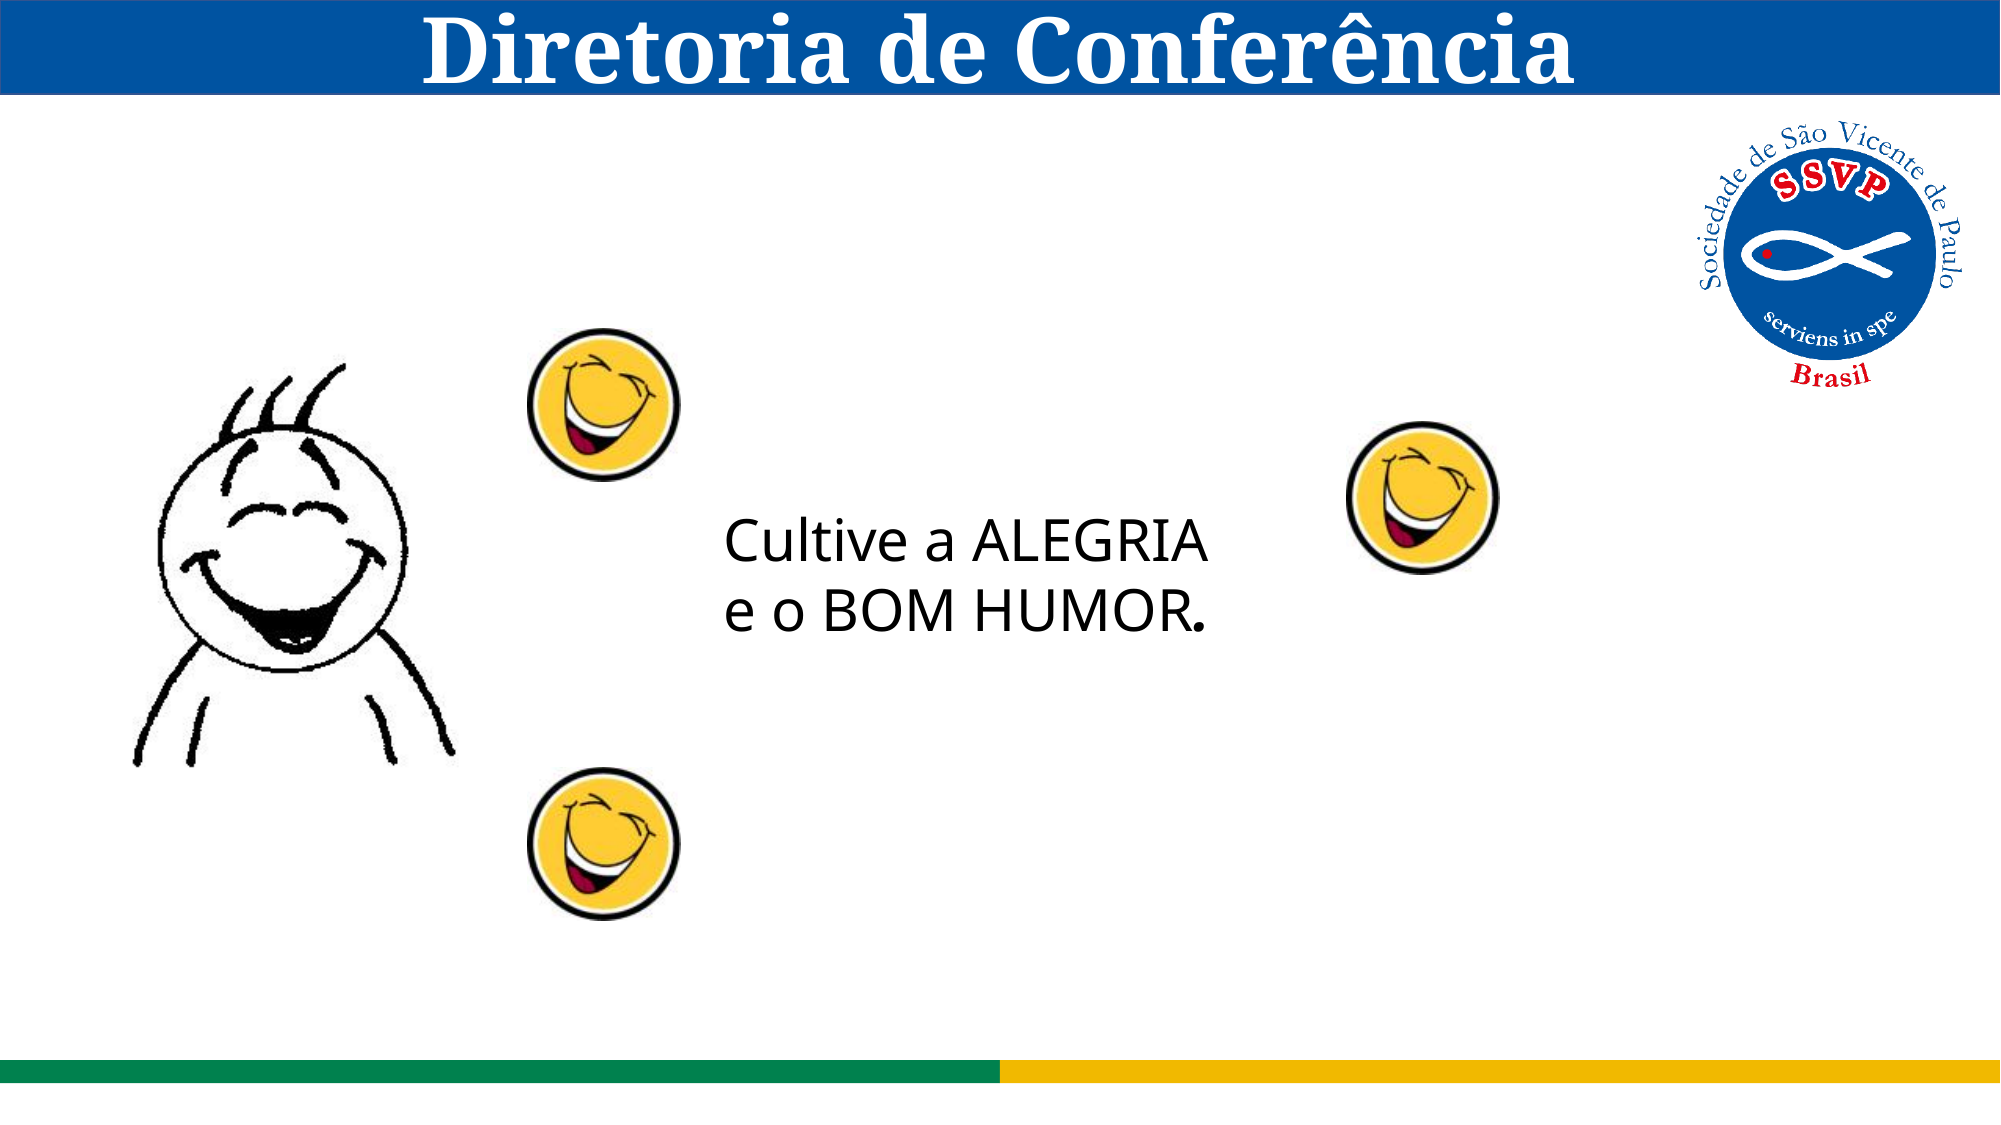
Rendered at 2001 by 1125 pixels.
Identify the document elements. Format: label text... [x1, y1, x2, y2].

picture [527, 767, 681, 921]
picture [527, 328, 681, 482]
picture [1697, 121, 1962, 387]
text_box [0, 1050, 2000, 1092]
picture [1346, 421, 1500, 575]
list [58, 304, 487, 844]
text_box Cultive a ALEGRIA e o BOM HUMOR. [708, 495, 1319, 651]
text_box Diretoria de Conferência [0, 0, 2000, 95]
